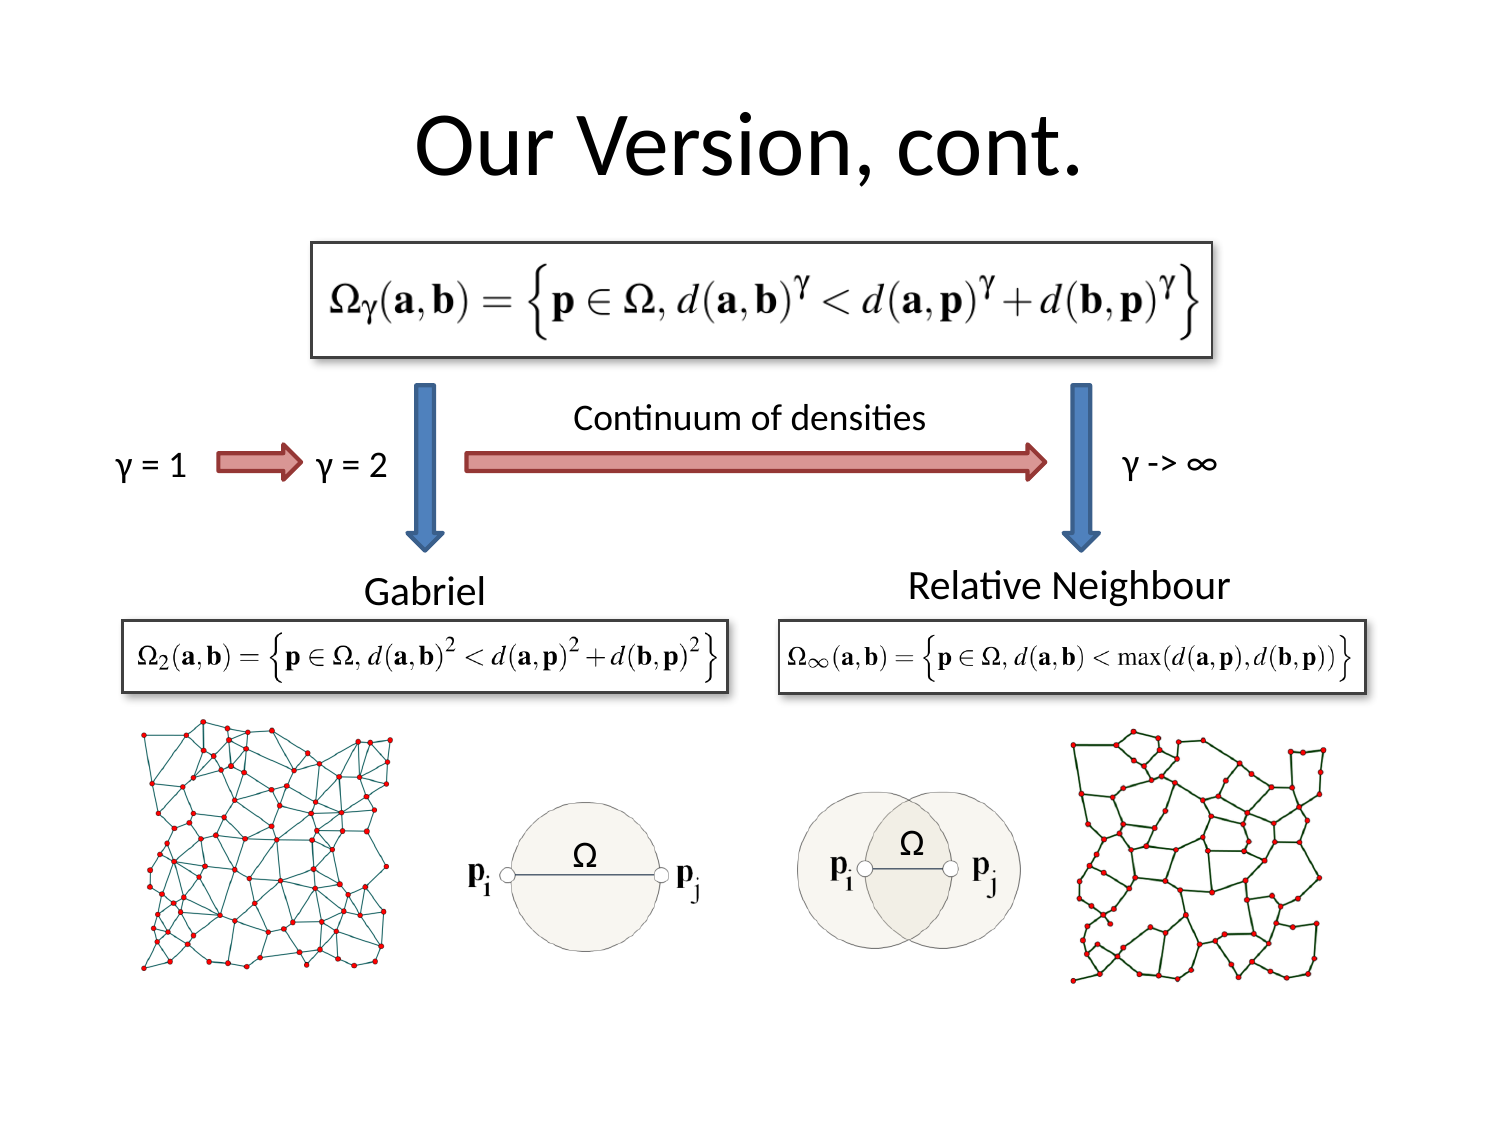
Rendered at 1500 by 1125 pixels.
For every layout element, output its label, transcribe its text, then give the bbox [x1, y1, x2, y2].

text_box [405, 383, 445, 553]
picture [779, 762, 1042, 959]
picture [779, 621, 1365, 693]
text_box Relative Neighbour [780, 550, 1359, 616]
picture [312, 243, 1211, 357]
text_box [1061, 383, 1101, 553]
picture [1063, 724, 1336, 988]
title Our Version, cont. [75, 45, 1425, 233]
picture [135, 715, 409, 977]
text_box Gabriel [301, 555, 550, 619]
text_box γ -> ∞ [1107, 430, 1234, 491]
text_box γ = 1 [100, 432, 203, 493]
text_box [216, 442, 304, 482]
picture [454, 774, 712, 958]
text_box Continuum of densities [490, 385, 1010, 445]
picture [123, 621, 727, 692]
text_box γ = 2 [301, 432, 403, 493]
text_box [464, 442, 1048, 482]
